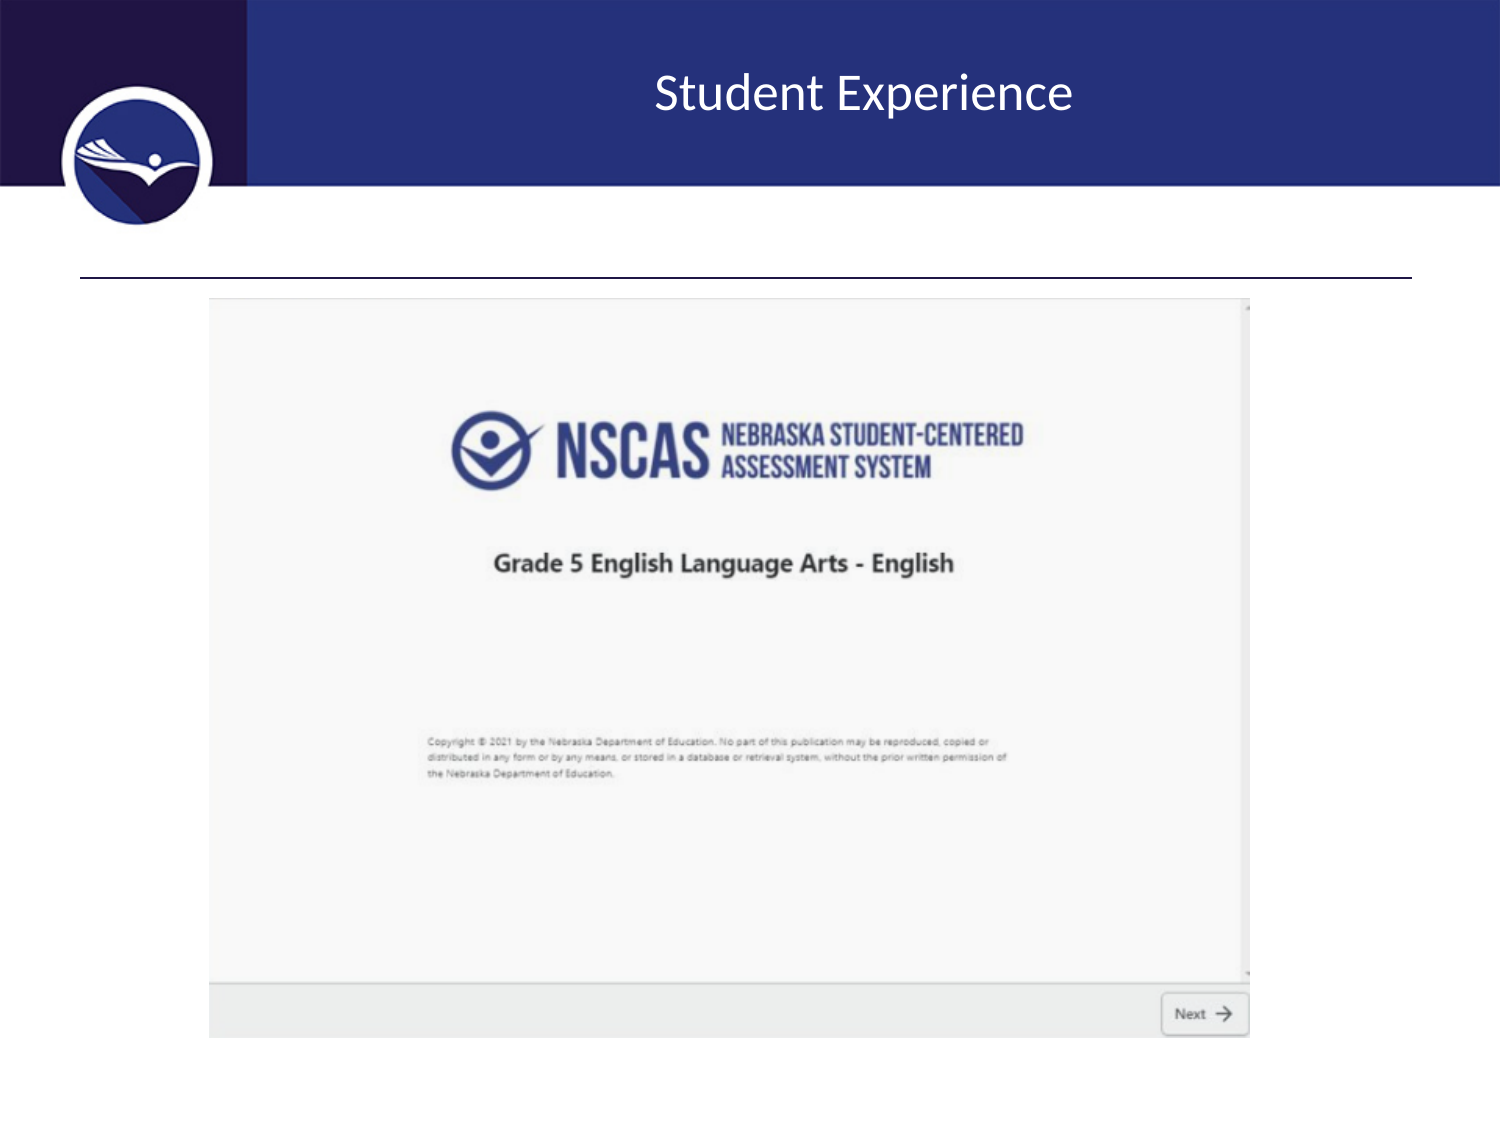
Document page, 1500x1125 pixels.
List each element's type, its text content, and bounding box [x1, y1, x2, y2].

title Student Experience [205, 49, 1500, 129]
picture [0, 0, 1500, 1125]
